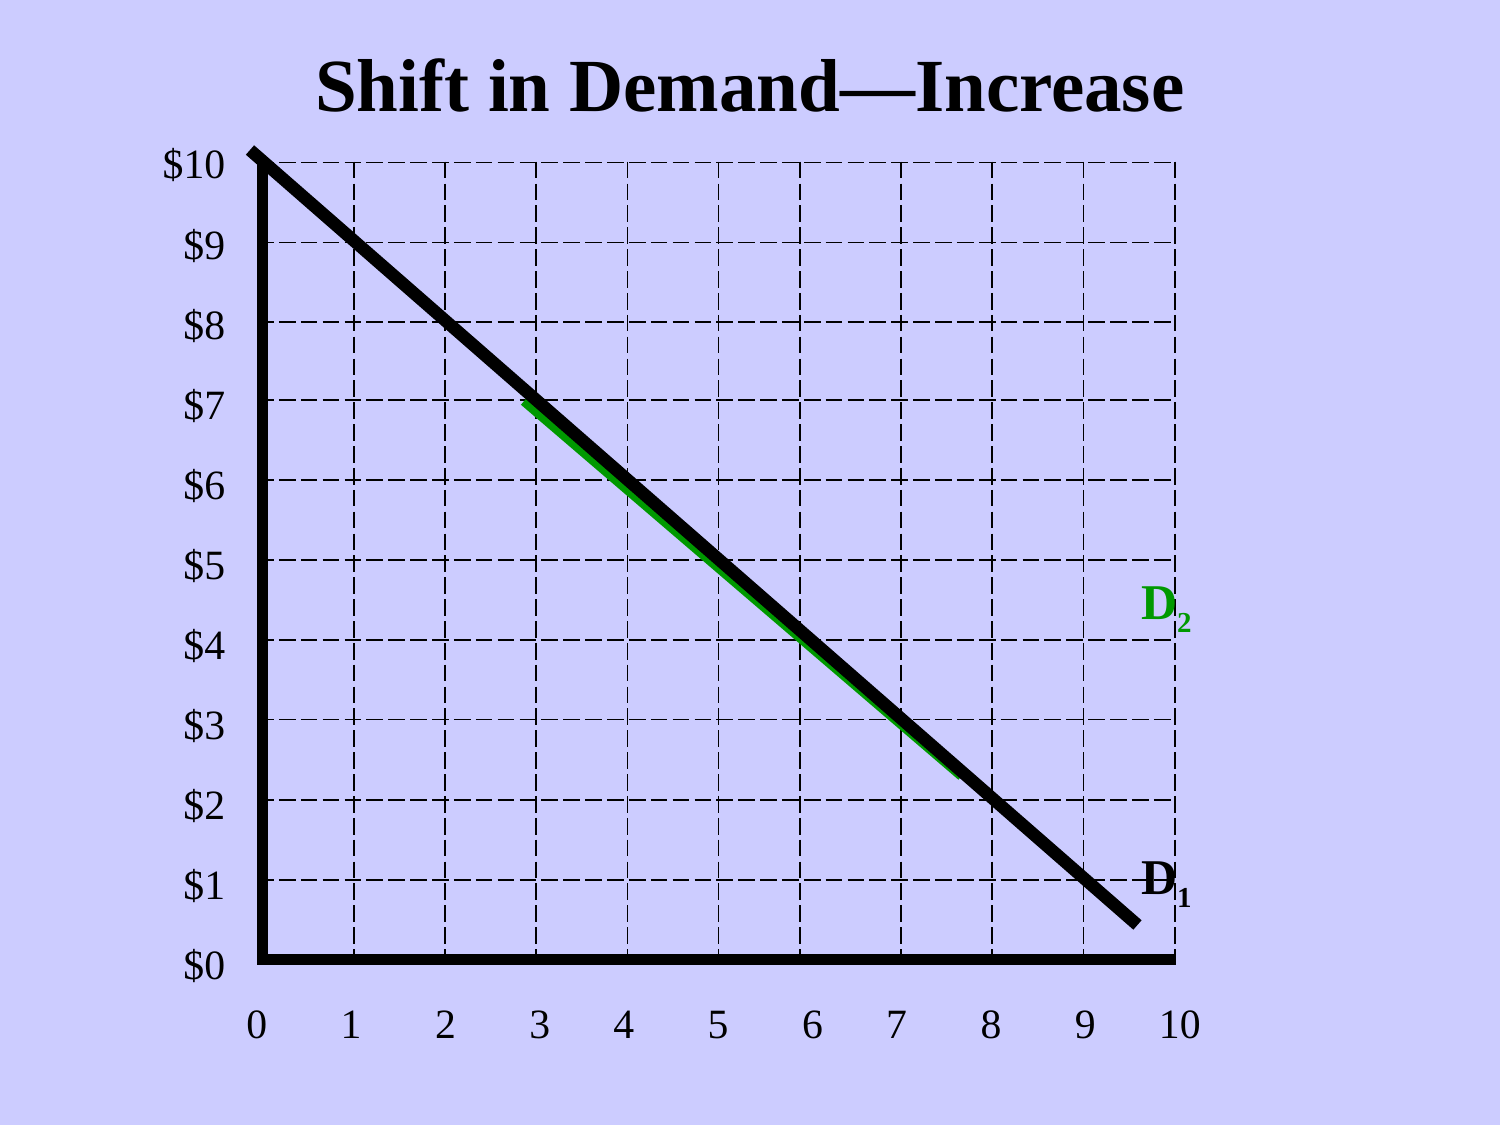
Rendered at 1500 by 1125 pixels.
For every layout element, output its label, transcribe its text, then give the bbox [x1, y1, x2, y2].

table_cell [536, 640, 627, 720]
table_header [901, 163, 992, 242]
table_cell [627, 242, 719, 322]
table_cell [901, 242, 992, 322]
table_cell [536, 560, 627, 640]
table_cell [354, 480, 445, 560]
table_cell [992, 322, 1084, 400]
table_cell [445, 242, 536, 322]
text_box $10 $9 $8 $7 $6 $5 $4 $3 $2 $1 $0 [125, 99, 241, 995]
table_cell [992, 400, 1084, 480]
table_cell [901, 560, 992, 640]
table_cell [536, 242, 627, 322]
table_cell [992, 880, 1084, 954]
table_cell [1084, 800, 1175, 880]
table_cell [445, 800, 536, 880]
table_cell [627, 880, 719, 954]
table_cell [354, 322, 445, 400]
table_cell [992, 480, 1084, 560]
table_cell [992, 242, 1084, 322]
table_cell [268, 720, 354, 800]
table_cell [992, 720, 1084, 800]
table_cell [992, 560, 1084, 640]
table_cell [1084, 720, 1175, 800]
table_cell [627, 720, 719, 800]
table_cell [536, 322, 627, 400]
table_cell [719, 800, 800, 880]
table_cell [445, 560, 536, 640]
table_cell [992, 640, 1084, 720]
table_cell [719, 322, 800, 400]
table_cell [719, 400, 800, 480]
table_cell [901, 400, 992, 480]
table_cell [536, 880, 627, 954]
table_cell [1084, 242, 1175, 322]
table_header [268, 163, 354, 242]
table_cell [901, 800, 992, 880]
table_cell [627, 480, 719, 560]
table_cell [627, 640, 719, 720]
table_cell [268, 322, 354, 400]
table_cell [354, 800, 445, 880]
table_header [536, 163, 627, 242]
table_cell [800, 480, 901, 560]
table_cell [719, 480, 800, 560]
table_cell [536, 400, 627, 480]
table_cell [536, 800, 627, 880]
table_cell [627, 560, 719, 640]
table_cell [268, 800, 354, 880]
table_cell [800, 560, 901, 640]
table_cell [1084, 640, 1175, 720]
table_header [719, 163, 800, 242]
table_cell [901, 640, 992, 720]
table_cell [1084, 880, 1175, 954]
table_cell [1084, 322, 1175, 400]
table_cell [800, 640, 901, 720]
table_cell [445, 480, 536, 560]
table_cell [800, 720, 901, 800]
table_cell [719, 560, 800, 640]
table_cell [445, 322, 536, 400]
table_cell [800, 242, 901, 322]
table_cell [354, 880, 445, 954]
table_cell [719, 720, 800, 800]
table_cell [445, 880, 536, 954]
table_cell [445, 400, 536, 480]
table_cell [901, 322, 992, 400]
table_cell [354, 640, 445, 720]
table_cell [445, 640, 536, 720]
table_cell [536, 480, 627, 560]
table_cell [627, 322, 719, 400]
text_box 0 1 2 3 4 5 6 7 8 9 10 [231, 989, 1217, 1055]
table_cell [1084, 560, 1174, 640]
table_cell [268, 880, 354, 954]
table_cell [800, 800, 901, 880]
table_cell [268, 242, 354, 322]
title Shift in Demand—Increase [112, 37, 1388, 125]
table_header [445, 163, 536, 242]
table_cell [800, 400, 901, 480]
table_cell [1084, 480, 1175, 560]
table_cell [901, 720, 992, 800]
text_box D1 [1126, 837, 1207, 921]
table_cell [901, 480, 992, 560]
table_cell [268, 480, 354, 560]
table_cell [719, 640, 800, 720]
table_cell [354, 400, 445, 480]
table_cell [268, 560, 354, 640]
table_cell [901, 880, 992, 954]
table_cell [800, 880, 901, 954]
table_header [800, 163, 901, 242]
table_cell [445, 720, 536, 800]
text_box D2 [1126, 562, 1207, 646]
table_header [1084, 163, 1175, 242]
table_cell [354, 720, 445, 800]
table_cell [719, 880, 800, 954]
table_cell [354, 560, 445, 640]
table_header [992, 163, 1084, 242]
table_cell [268, 400, 354, 480]
table_cell [268, 640, 354, 720]
table_cell [992, 800, 1084, 880]
table_cell [627, 400, 719, 480]
table_cell [354, 242, 445, 322]
table_cell [1084, 400, 1175, 480]
table_header [627, 163, 719, 242]
table_cell [627, 800, 719, 880]
table_cell [719, 242, 800, 322]
table_cell [800, 322, 901, 400]
table_header [354, 163, 445, 242]
table_cell [536, 720, 627, 800]
